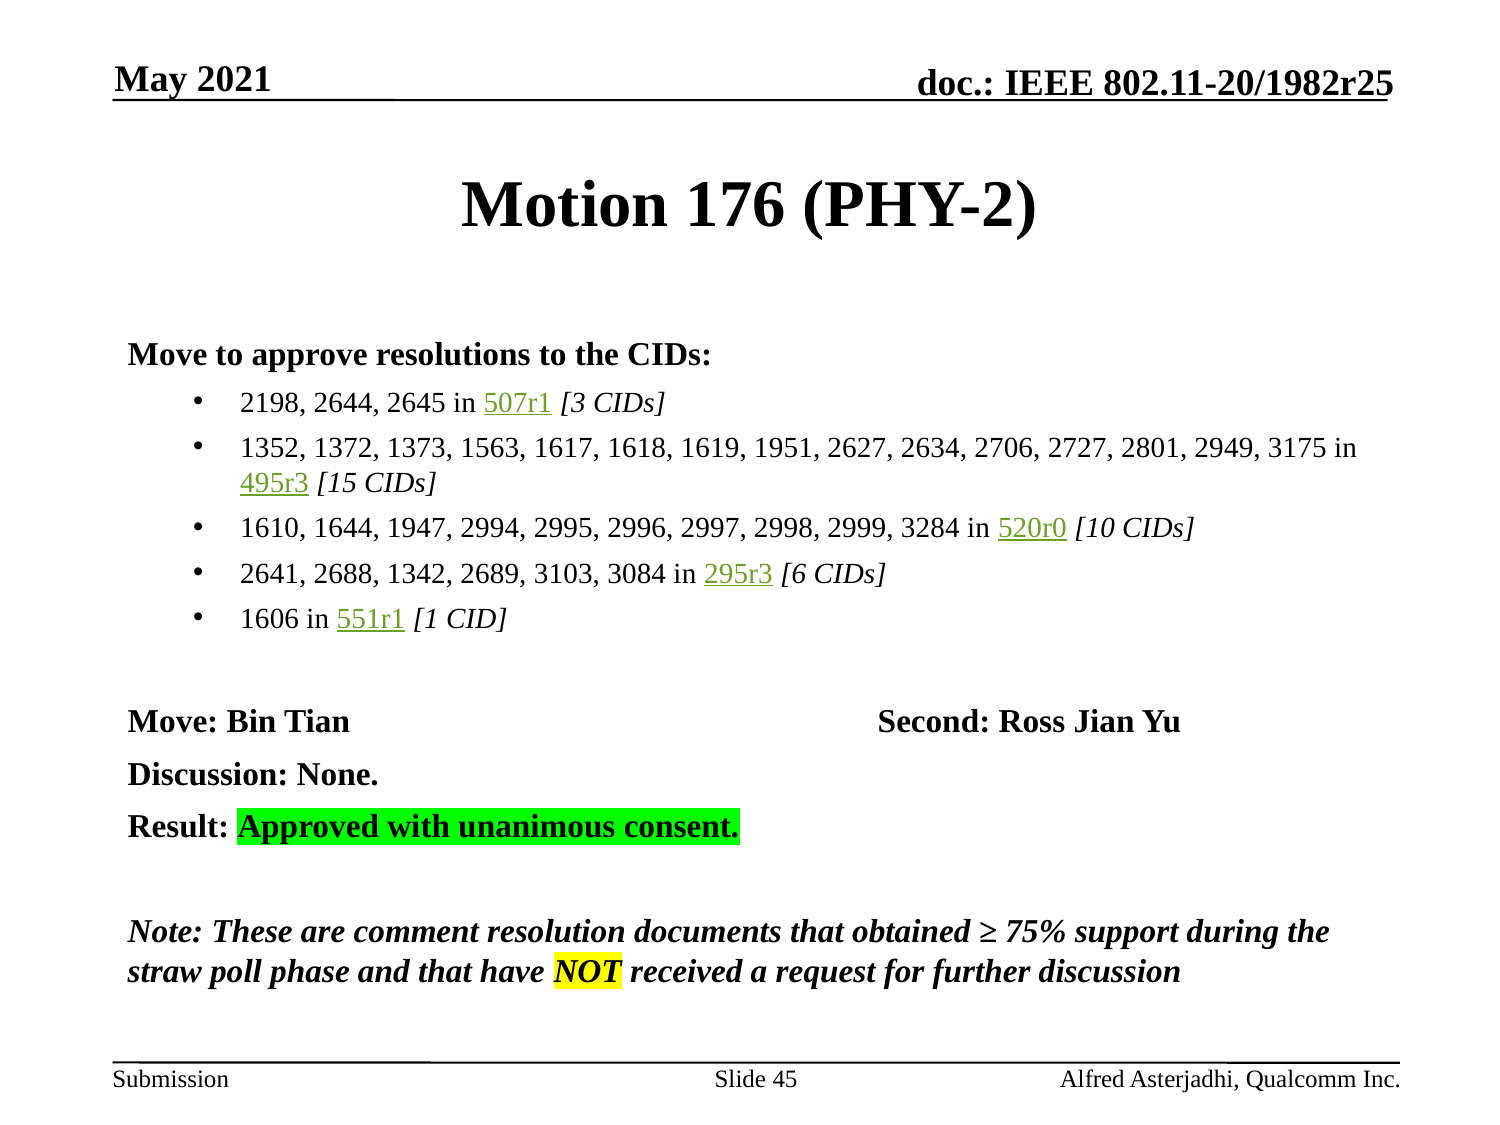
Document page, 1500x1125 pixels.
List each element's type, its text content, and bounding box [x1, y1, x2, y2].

footer Alfred Asterjadhi, Qualcomm Inc. [878, 1061, 1402, 1093]
list Move to approve resolutions to the CIDs: 2198, 2644, 2645 in 507r1 [3 CIDs] 1352, 1372, 1373, 1563, 1617, 1618, 1619, 1951, 2627, 2634, 2706, 2727, 2801, 2949, 3175 in 495r3 [15 CIDs] 1610, 1644, 1947, 2994, 2995, 2996, 2997, 2998, 2999, 3284 in 520r0 [10 CIDs] 2641, 2688, 1342, 2689, 3103, 3084 in 295r3 [6 CIDs] 1606 in 551r1 [1 CID] Move: Bin Tian Second: Ross Jian Yu Discussion: None. Result: Approved with unanimous consent. Note: These are comment resolution documents that obtained ≥ 75% support during the straw poll phase and that have NOT received a request for further discussion [112, 324, 1388, 1063]
title Motion 176 (PHY-2) [112, 112, 1388, 288]
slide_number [114, 54, 423, 100]
slide_number Slide 45 [712, 1061, 800, 1123]
